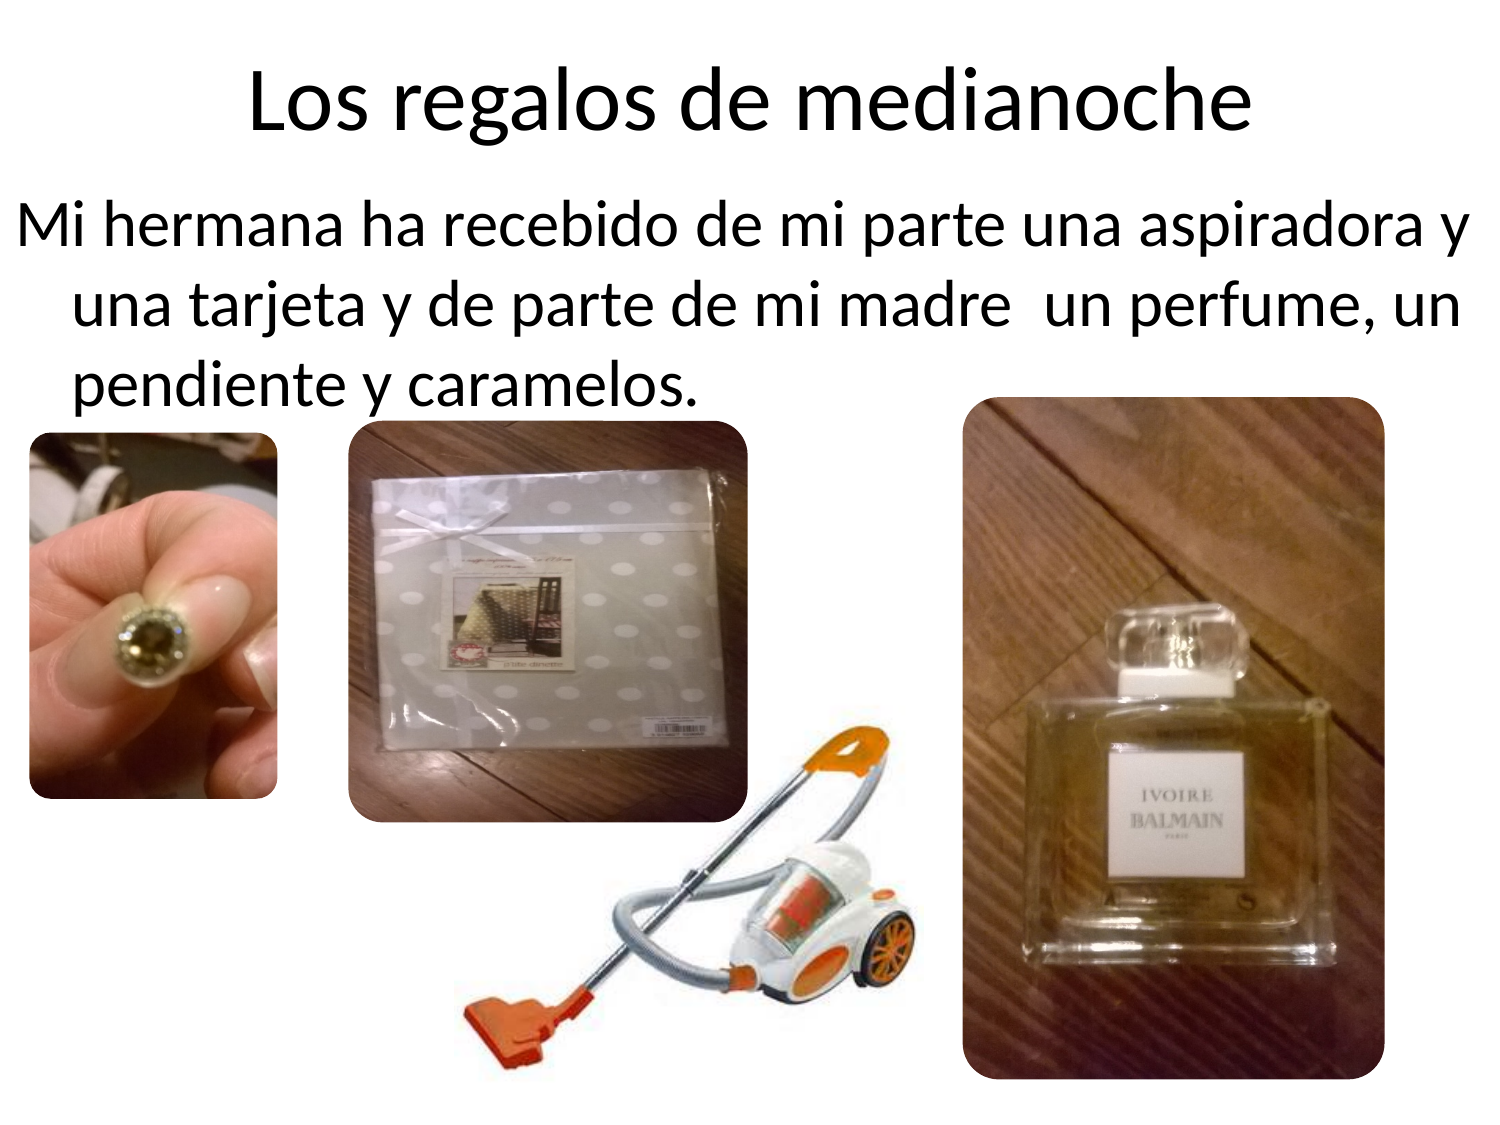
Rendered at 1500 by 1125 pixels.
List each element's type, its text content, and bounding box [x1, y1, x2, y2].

list Mi hermana ha recebido de mi parte una aspiradora y una tarjeta y de parte de mi madre un perfume, un pendiente y caramelos. [0, 172, 1500, 1125]
picture [29, 432, 278, 799]
picture [346, 397, 1500, 1125]
title Los regalos de medianoche [76, 0, 1427, 172]
